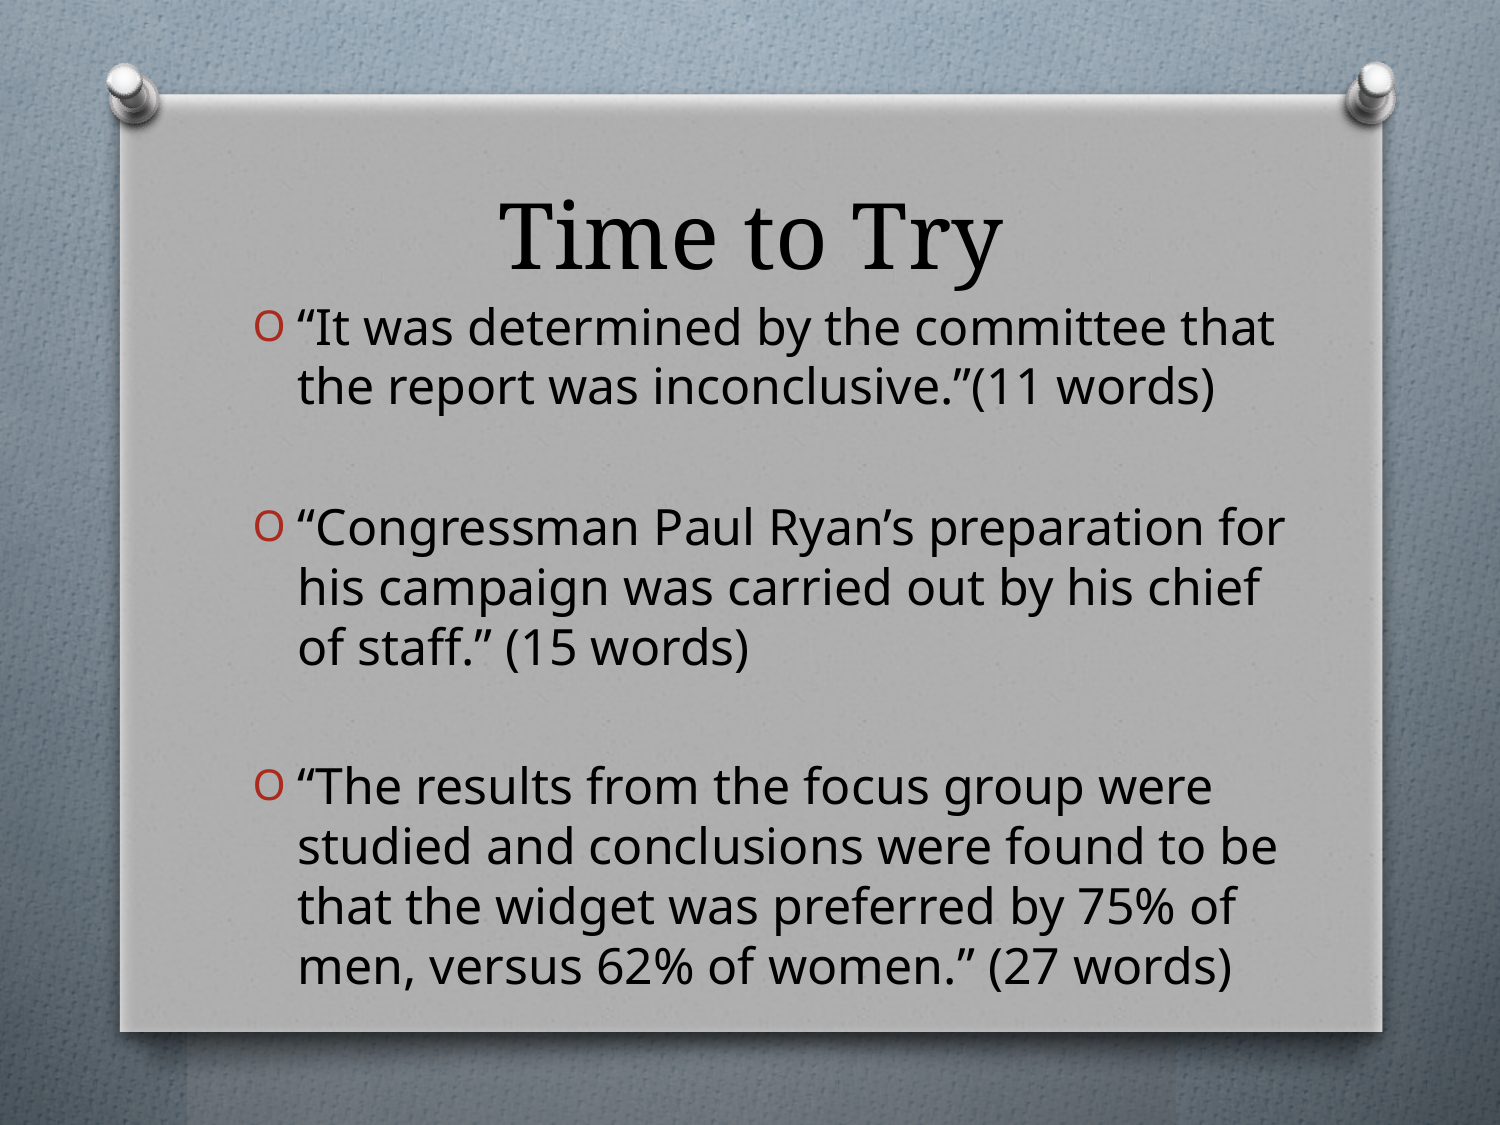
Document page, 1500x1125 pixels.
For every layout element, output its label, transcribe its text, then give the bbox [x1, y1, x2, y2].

title Time to Try [179, 134, 1323, 332]
picture [1317, 35, 1439, 156]
list “It was determined by the committee that the report was inconclusive.”(11 words) “Congressman Paul Ryan’s preparation for his campaign was carried out by his chief of staff.” (15 words) “The results from the focus group were studied and conclusions were found to be that the widget was preferred by 75% of men, versus 62% of women.” (27 words) [237, 287, 1325, 1050]
picture [75, 29, 198, 153]
